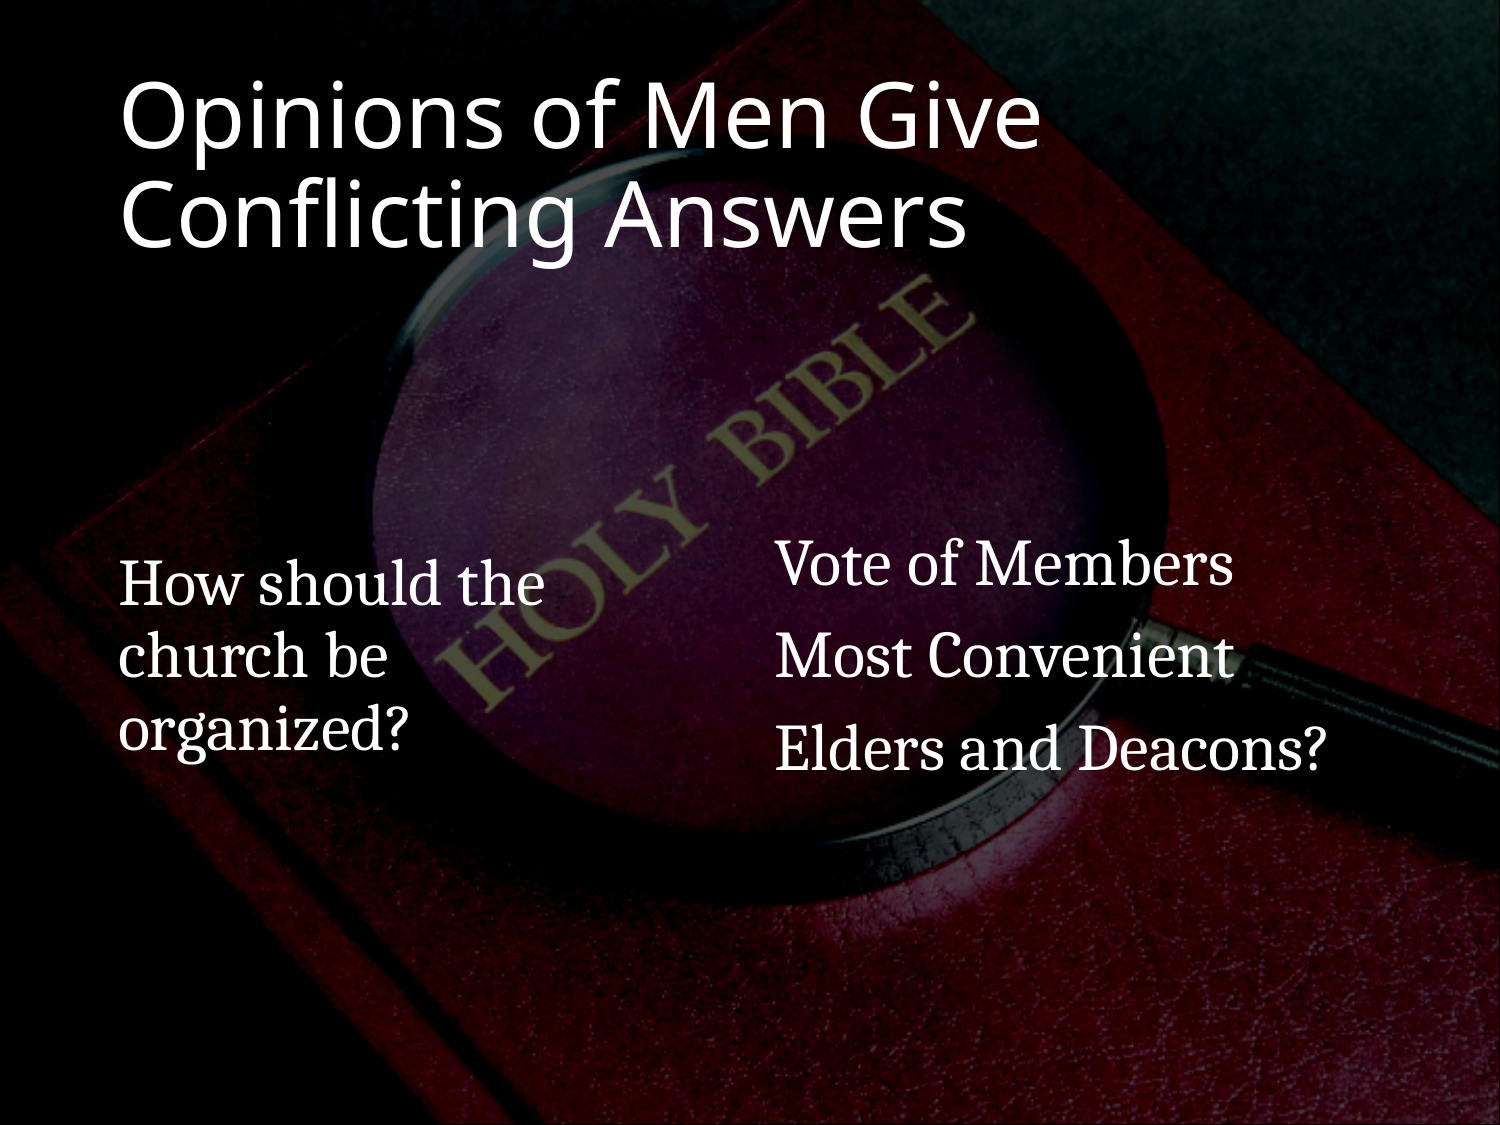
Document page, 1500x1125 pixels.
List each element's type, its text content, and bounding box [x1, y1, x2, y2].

list How should the church be organized? [103, 299, 693, 1014]
title Opinions of Men Give Conflicting Answers [103, 59, 1397, 278]
text_box [0, 0, 1500, 1125]
list Vote of Members Most Convenient Elders and Deacons? [759, 299, 1397, 1014]
